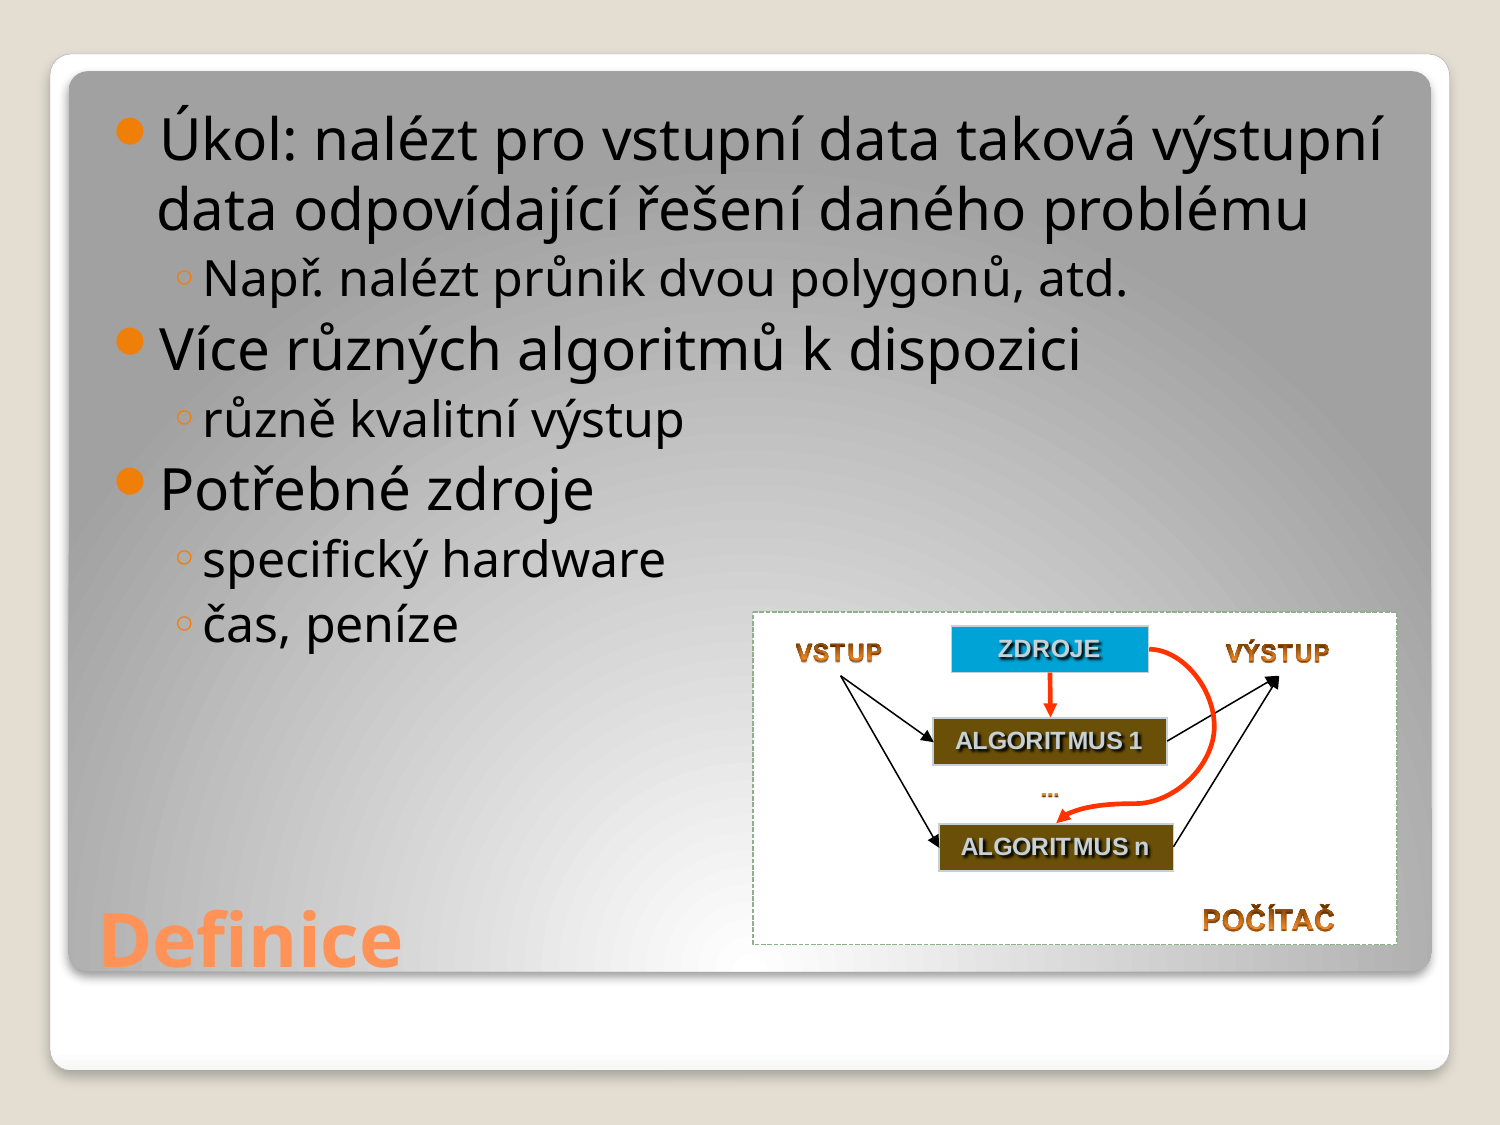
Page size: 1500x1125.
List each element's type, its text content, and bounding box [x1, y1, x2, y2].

list Úkol: nalézt pro vstupní data taková výstupní data odpovídající řešení daného problému Např. nalézt průnik dvou polygonů, atd. Více různých algoritmů k dispozici různě kvalitní výstup Potřebné zdroje specifický hardware čas, peníze [82, 86, 1425, 774]
picture [738, 609, 1398, 946]
title Definice [82, 817, 1425, 990]
